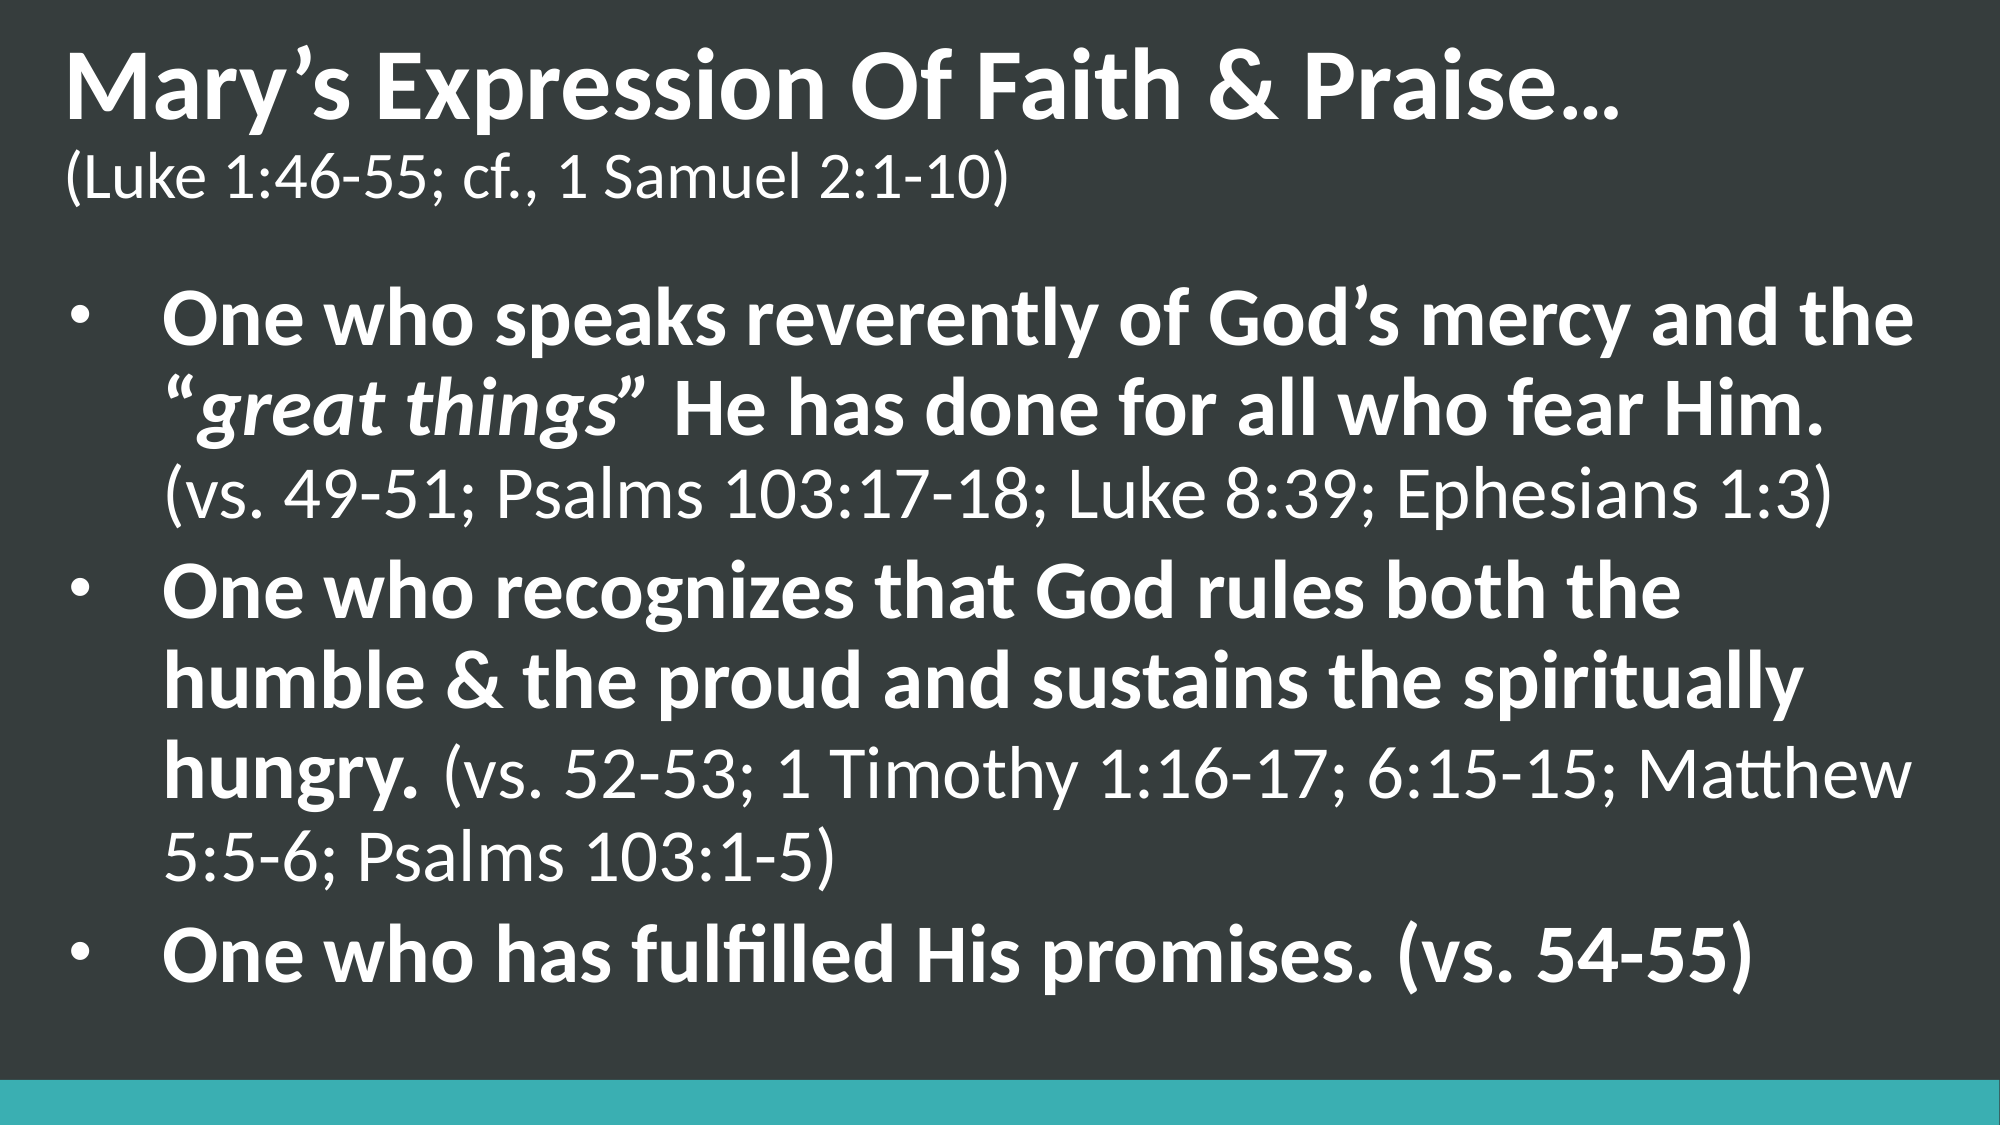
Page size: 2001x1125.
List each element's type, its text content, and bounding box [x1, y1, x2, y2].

title Mary’s Expression Of Faith & Praise… (Luke 1:46-55; cf., 1 Samuel 2:1-10) [48, 6, 1894, 221]
list One who speaks reverently of God’s mercy and the “great things” He has done for all who fear Him. (vs. 49-51; Psalms 103:17-18; Luke 8:39; Ephesians 1:3) One who recognizes that God rules both the humble & the proud and sustains the spiritually hungry. (vs. 52-53; 1 Timothy 1:16-17; 6:15-15; Matthew 5:5-6; Psalms 103:1-5) One who has fulfilled His promises. (vs. 54-55) [48, 266, 1945, 1119]
